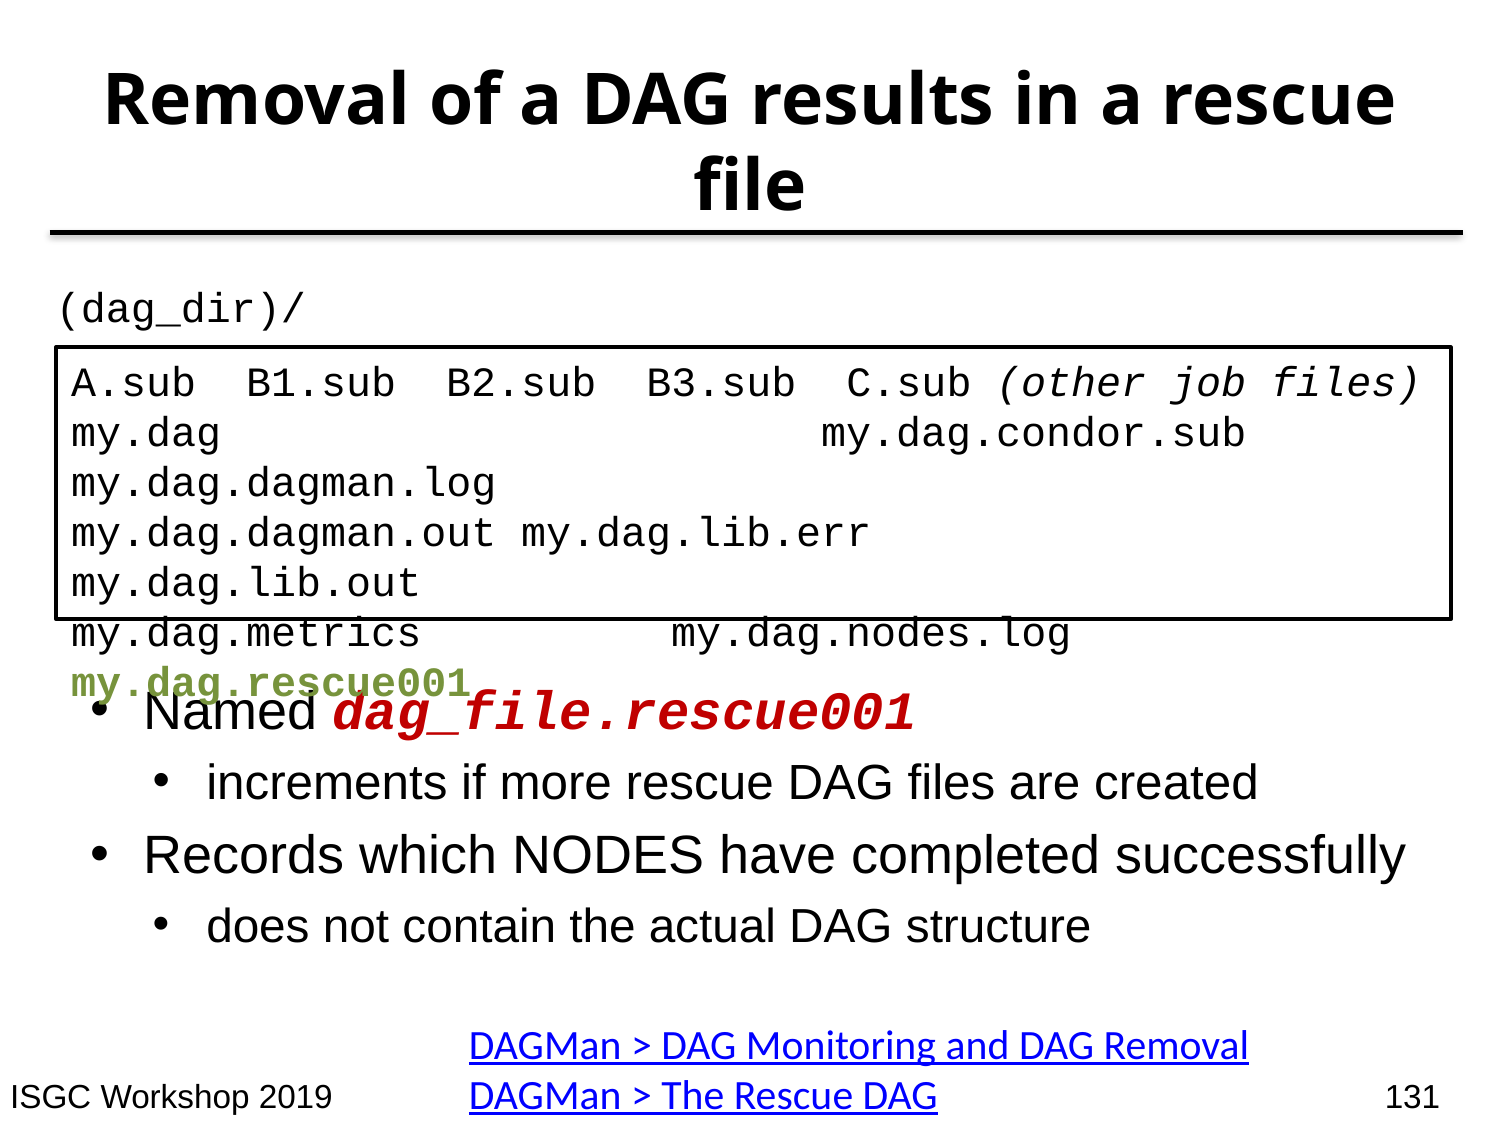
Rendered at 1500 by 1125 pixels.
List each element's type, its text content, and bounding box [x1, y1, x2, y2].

text_box A.sub B1.sub B2.sub B3.sub C.sub (other job files) my.dag my.dag.condor.sub my.dag.dagman.log my.dag.dagman.out my.dag.lib.err my.dag.lib.out my.dag.metrics my.dag.nodes.log my.dag.rescue001 [54, 345, 1453, 621]
list Named dag_file.rescue001 increments if more rescue DAG files are created Records which NODES have completed successfully does not contain the actual DAG structure [75, 667, 1425, 1004]
text_box (dag_dir)/ [41, 273, 321, 339]
title Removal of a DAG results in a rescue file [75, 45, 1425, 233]
text_box DAGMan > DAG Monitoring and DAG Removal DAGMan > The Rescue DAG [454, 1010, 1303, 1125]
